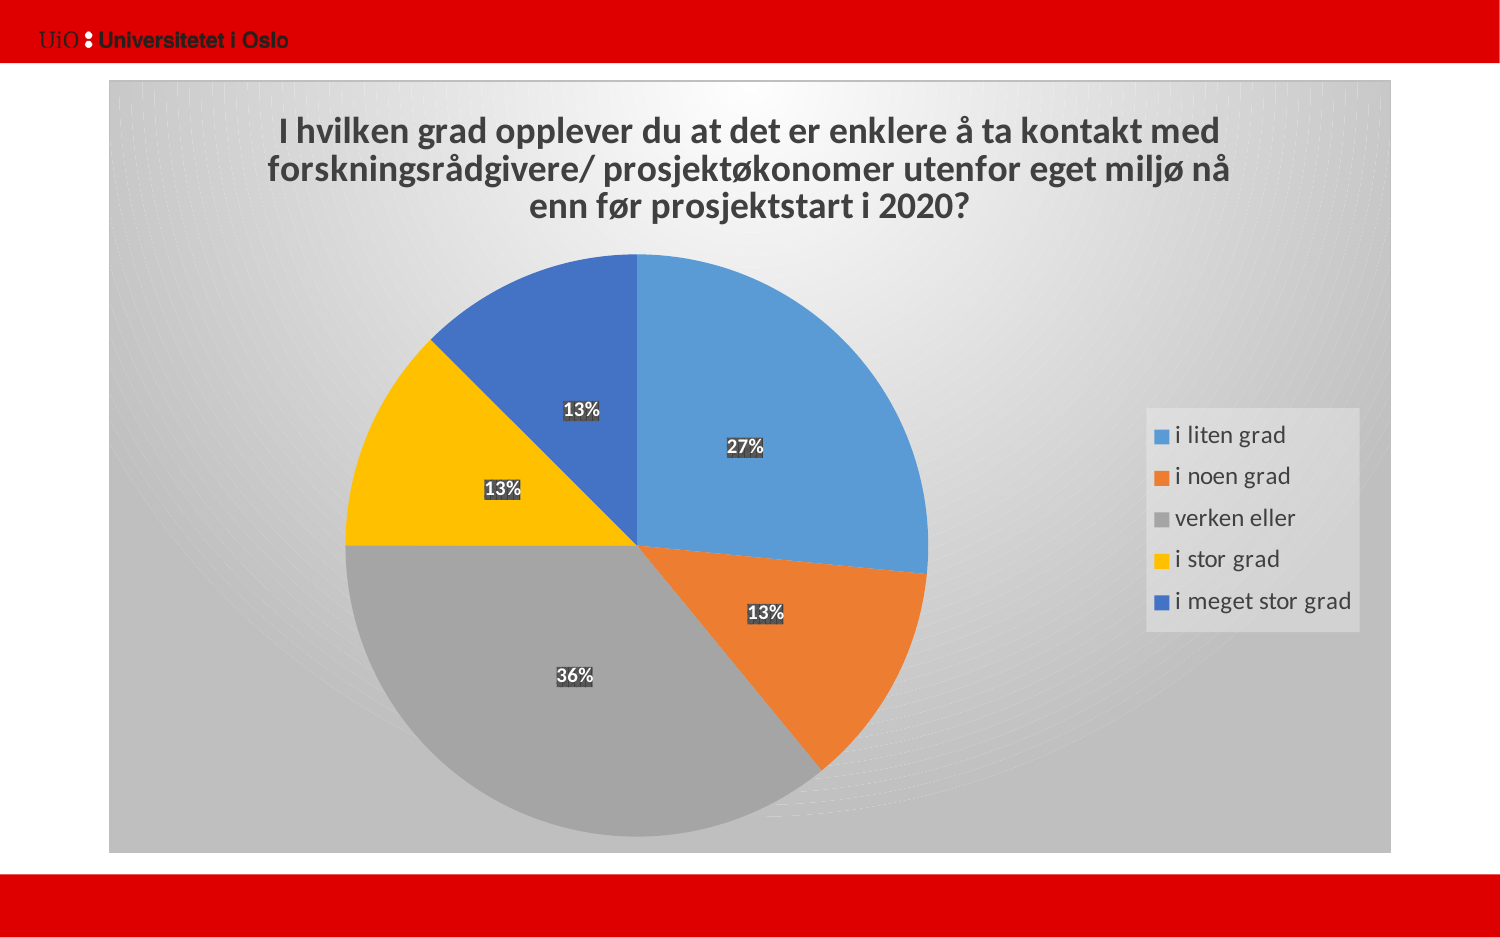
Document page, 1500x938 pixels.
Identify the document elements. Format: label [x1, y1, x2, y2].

picture [39, 31, 288, 48]
chart [108, 79, 1392, 854]
